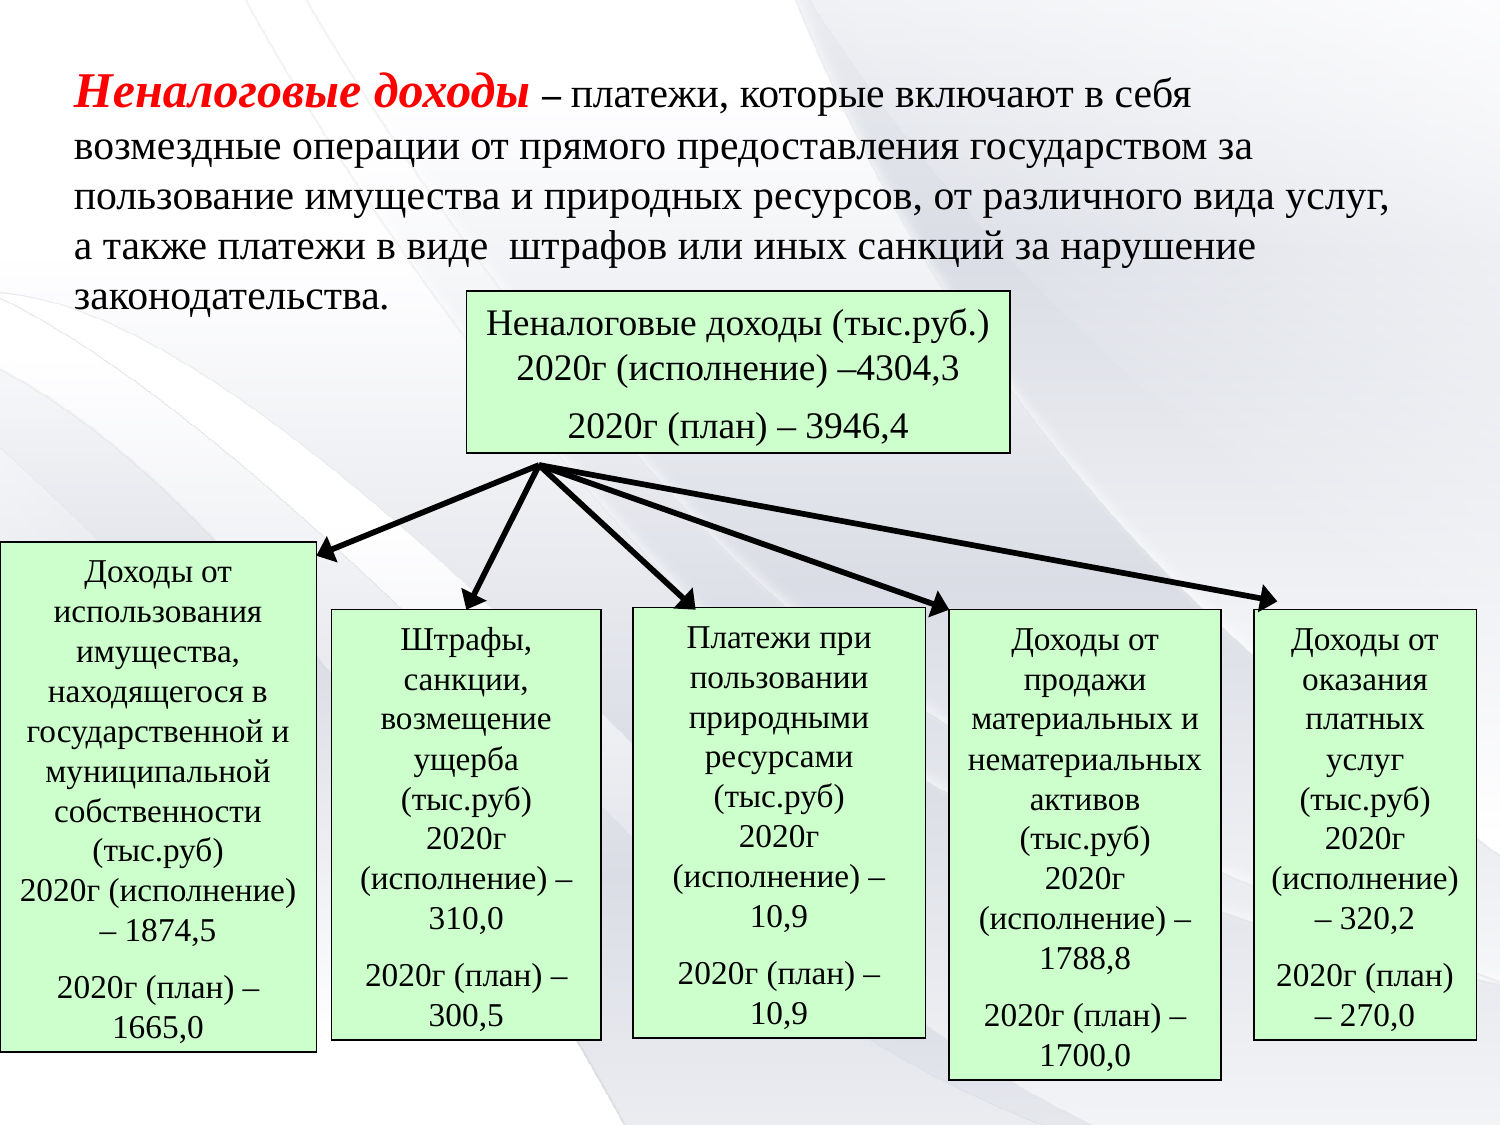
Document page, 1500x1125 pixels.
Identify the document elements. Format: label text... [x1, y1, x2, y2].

text_box [462, 466, 539, 610]
text_box [544, 467, 950, 616]
title Неналоговые доходы – платежи, которые включают в себя возмездные операции от прямого предоставления государством за пользование имущества и природных ресурсов, от различного вида услуг, а также платежи в виде штрафов или иных санкций за нарушение законодательства. [58, 30, 1410, 326]
text_box Доходы от продажи материальных и нематериальных активов (тыс.руб) 2020г (исполнение) – 1788,8 2020г (план) – 1700,0 [949, 609, 1222, 1081]
text_box Доходы от использования имущества, находящегося в государственной и муниципальной собственности (тыс.руб) 2020г (исполнение) – 1874,5 2020г (план) – 1665,0 [0, 541, 317, 1053]
text_box Неналоговые доходы (тыс.руб.) 2020г (исполнение) –4304,3 2020г (план) – 3946,4 [466, 290, 1010, 454]
text_box [538, 465, 696, 610]
text_box Штрафы, санкции, возмещение ущерба (тыс.руб) 2020г (исполнение) – 310,0 2020г (план) – 300,5 [331, 609, 602, 1041]
text_box Доходы от оказания платных услуг (тыс.руб) 2020г (исполнение) – 320,2 2020г (план) – 270,0 [1253, 609, 1477, 1041]
text_box [316, 464, 539, 561]
text_box Платежи при пользовании природными ресурсами (тыс.руб) 2020г (исполнение) – 10,9 2020г (план) – 10,9 [632, 607, 926, 1039]
picture [0, 0, 1500, 1125]
text_box [539, 464, 1278, 610]
